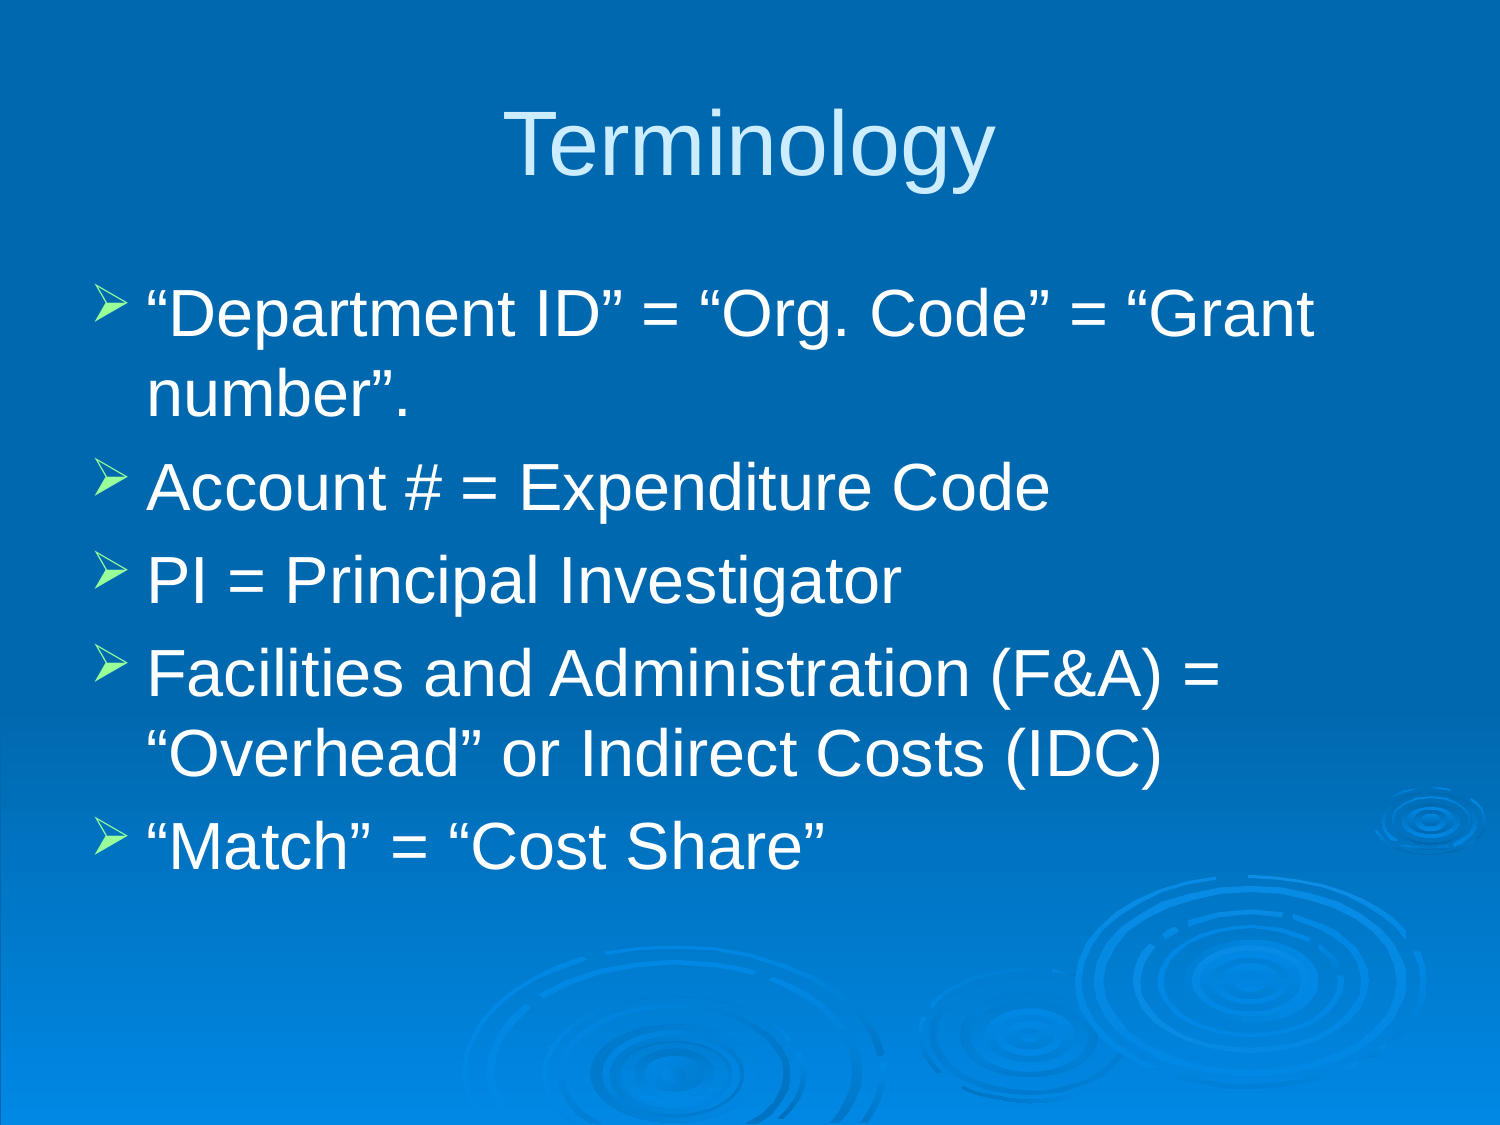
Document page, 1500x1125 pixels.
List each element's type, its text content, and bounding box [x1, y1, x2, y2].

list “Department ID” = “Org. Code” = “Grant number”. Account # = Expenditure Code PI = Principal Investigator Facilities and Administration (F&A) = “Overhead” or Indirect Costs (IDC) “Match” = “Cost Share” [74, 262, 1426, 1006]
title Terminology [74, 45, 1426, 233]
